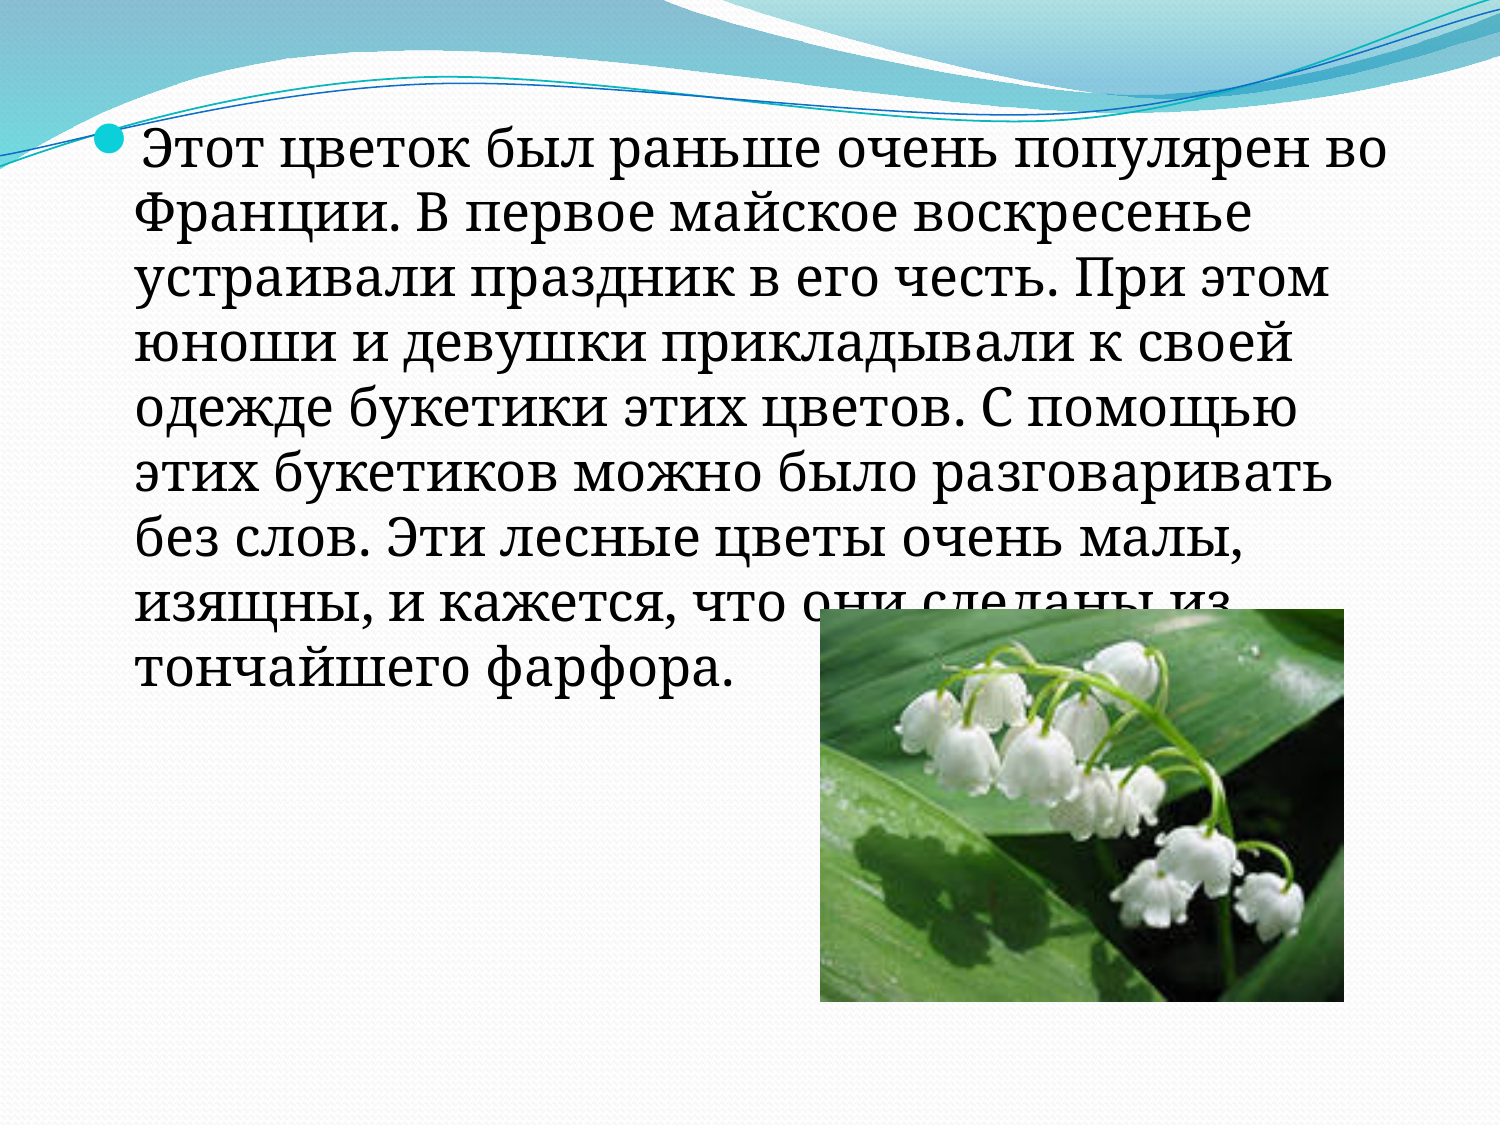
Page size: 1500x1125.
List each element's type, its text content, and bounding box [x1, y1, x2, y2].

list Этот цветок был раньше очень популярен во Франции. В первое майское воскресенье устраивали праздник в его честь. При этом юноши и девушки прикладывали к своей одежде букетики этих цветов. С помощью этих букетиков можно было разговаривать без слов. Эти лесные цветы очень малы, изящны, и кажется, что они сделаны из тончайшего фарфора. [75, 105, 1425, 657]
picture [820, 609, 1344, 1003]
